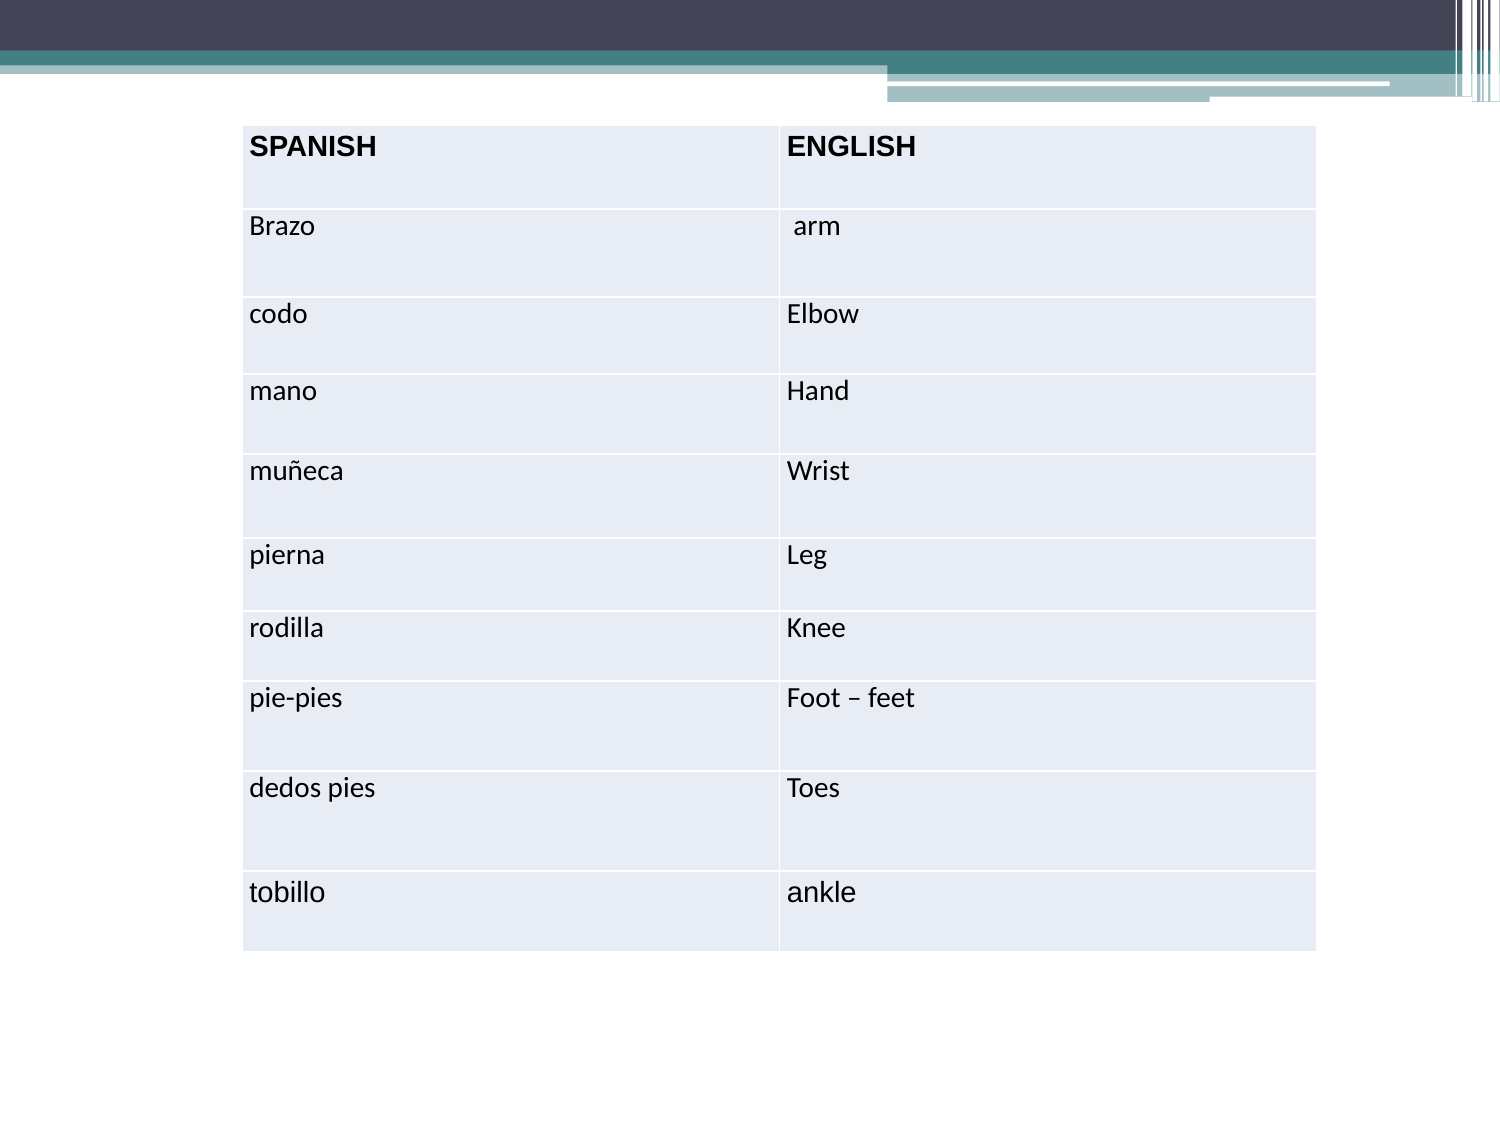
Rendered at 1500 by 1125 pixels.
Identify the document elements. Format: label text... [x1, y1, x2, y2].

table_cell Leg [780, 539, 1316, 610]
table_cell ankle [780, 872, 1316, 951]
table_cell muñeca [243, 455, 779, 537]
table_header ENGLISH [780, 126, 1316, 208]
table_cell tobillo [243, 872, 779, 951]
table_cell arm [780, 210, 1316, 296]
table_cell rodilla [243, 612, 779, 680]
table_header SPANISH [243, 126, 779, 208]
table_cell Elbow [780, 298, 1316, 373]
table_cell dedos pies [243, 772, 779, 870]
table_cell Toes [780, 772, 1316, 870]
table_cell pie-pies [243, 682, 779, 770]
table_cell Foot – feet [780, 682, 1316, 770]
table_cell codo [243, 298, 779, 373]
table_cell Hand [780, 375, 1316, 453]
table_cell Knee [780, 612, 1316, 680]
table_cell Brazo [243, 210, 779, 296]
table_cell mano [243, 375, 779, 453]
table_cell Wrist [780, 455, 1316, 537]
table_cell pierna [243, 539, 779, 610]
